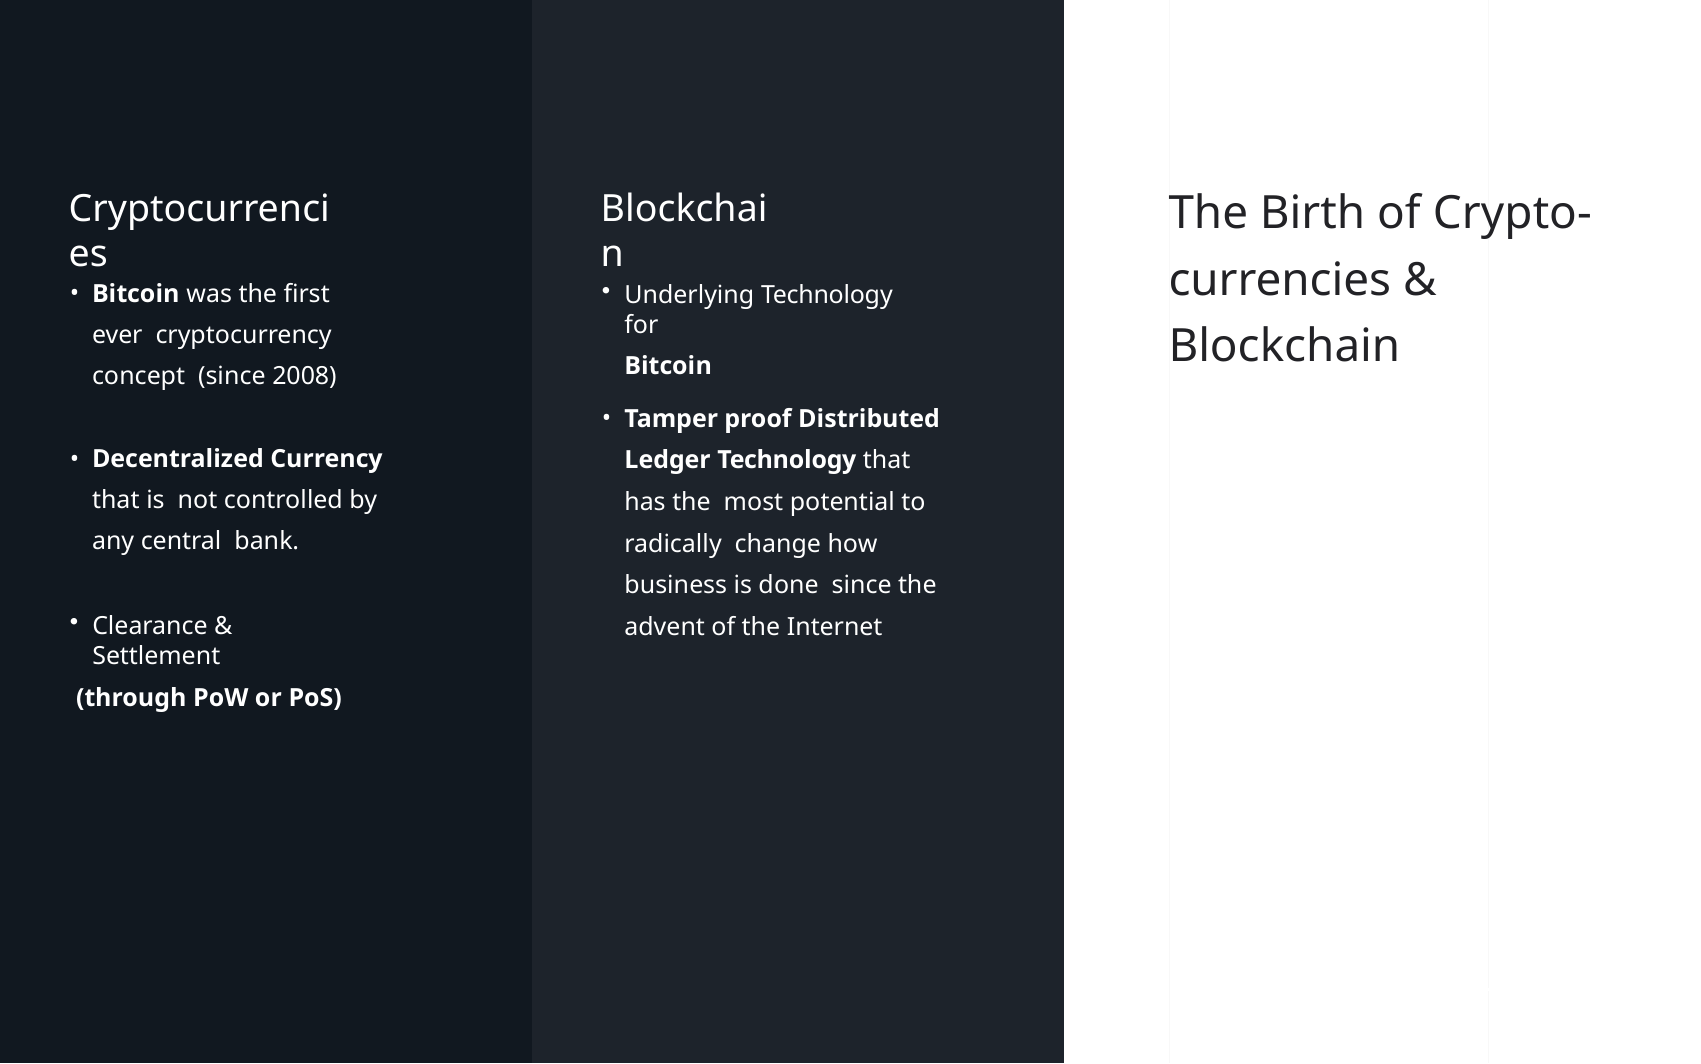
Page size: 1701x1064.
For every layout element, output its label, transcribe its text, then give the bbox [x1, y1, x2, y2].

text_box Decentralized Currency that is not controlled by any central bank. [67, 429, 416, 555]
text_box Clearance & Settlement (through PoW or PoS) [67, 595, 348, 711]
title The Birth of Crypto- currencies & Blockchain [1166, 169, 1630, 372]
text_box Underlying Technology for Bitcoin [599, 264, 911, 380]
text_box Blockchain [598, 182, 772, 275]
text_box Tamper proof Distributed Ledger Technology that has the most potential to radically change how business is done since the advent of the Internet [599, 388, 958, 641]
text_box [0, 0, 531, 1063]
text_box [531, 0, 1064, 1063]
text_box Bitcoin was the first ever cryptocurrency concept (since 2008) [67, 263, 356, 390]
text_box Cryptocurrencies [66, 182, 338, 275]
